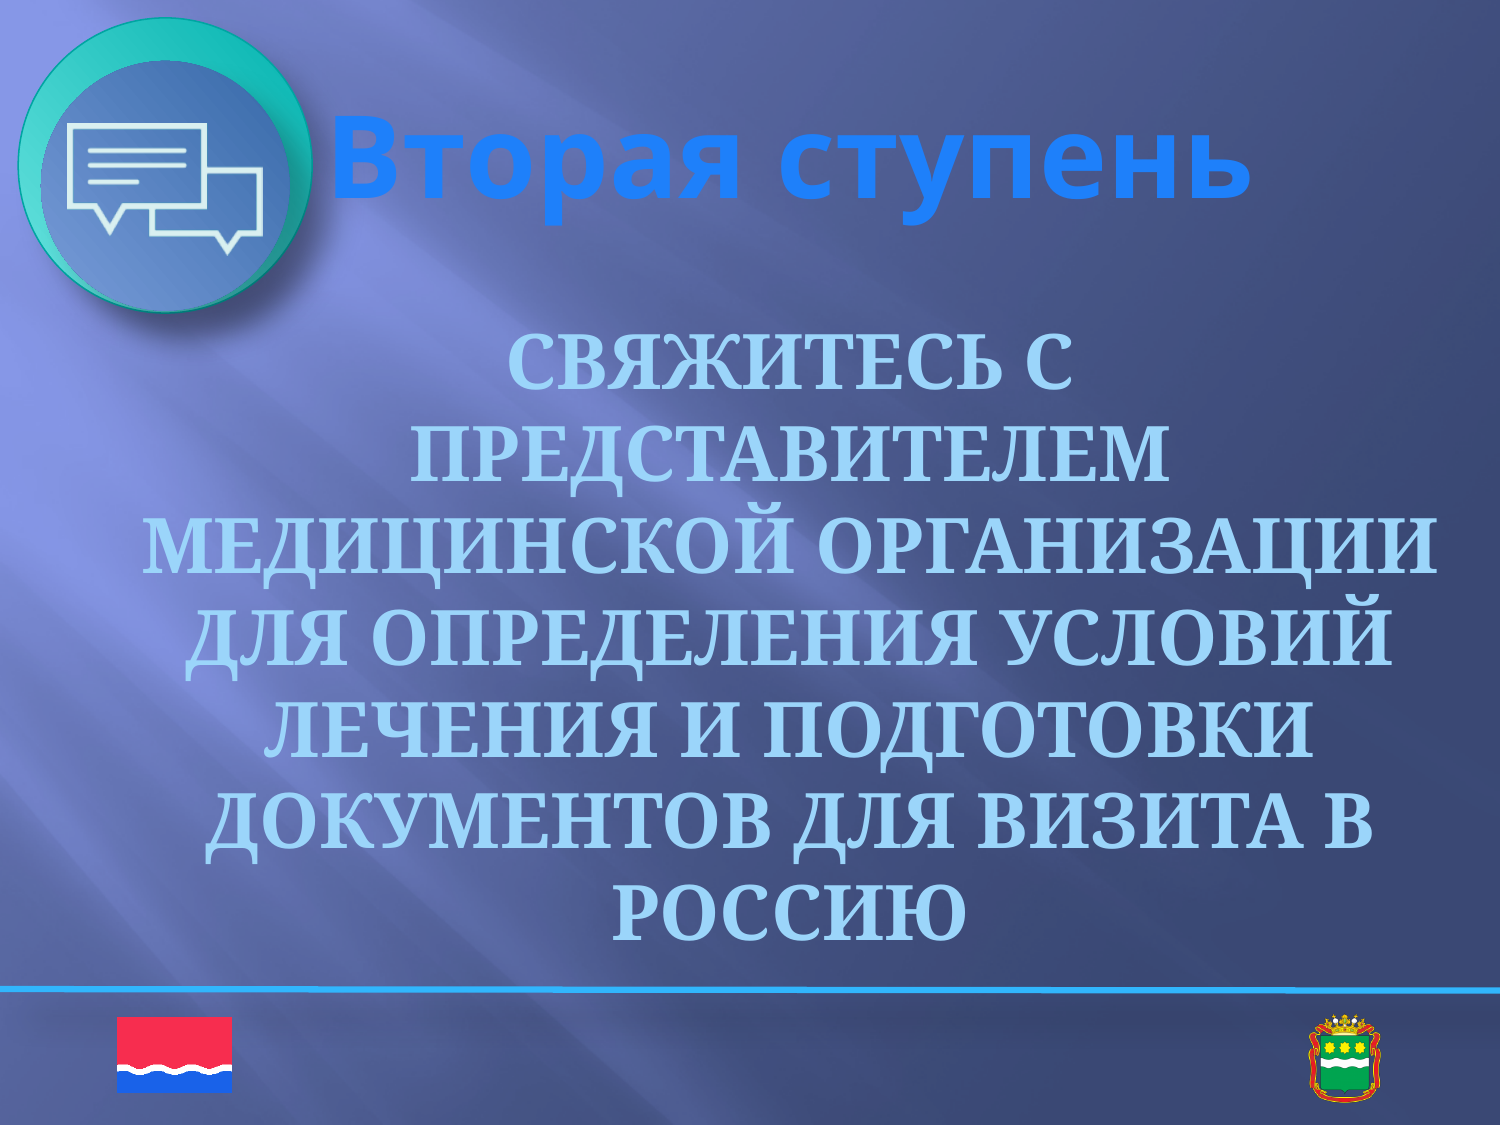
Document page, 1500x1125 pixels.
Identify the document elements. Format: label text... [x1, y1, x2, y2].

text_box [17, 17, 314, 314]
title Вторая ступень СВЯЖИТЕСЬ С ПРЕДСТАВИТЕЛЕМ МЕДИЦИНСКОЙ ОРГАНИЗАЦИИ ДЛЯ ОПРЕДЕЛЕНИЯ УСЛОВИЙ ЛЕЧЕНИЯ И ПОДГОТОВКИ ДОКУМЕНТОВ ДЛЯ ВИЗИТА В РОССИЮ [85, 71, 1465, 957]
picture [117, 1016, 232, 1093]
picture [1307, 1013, 1381, 1103]
